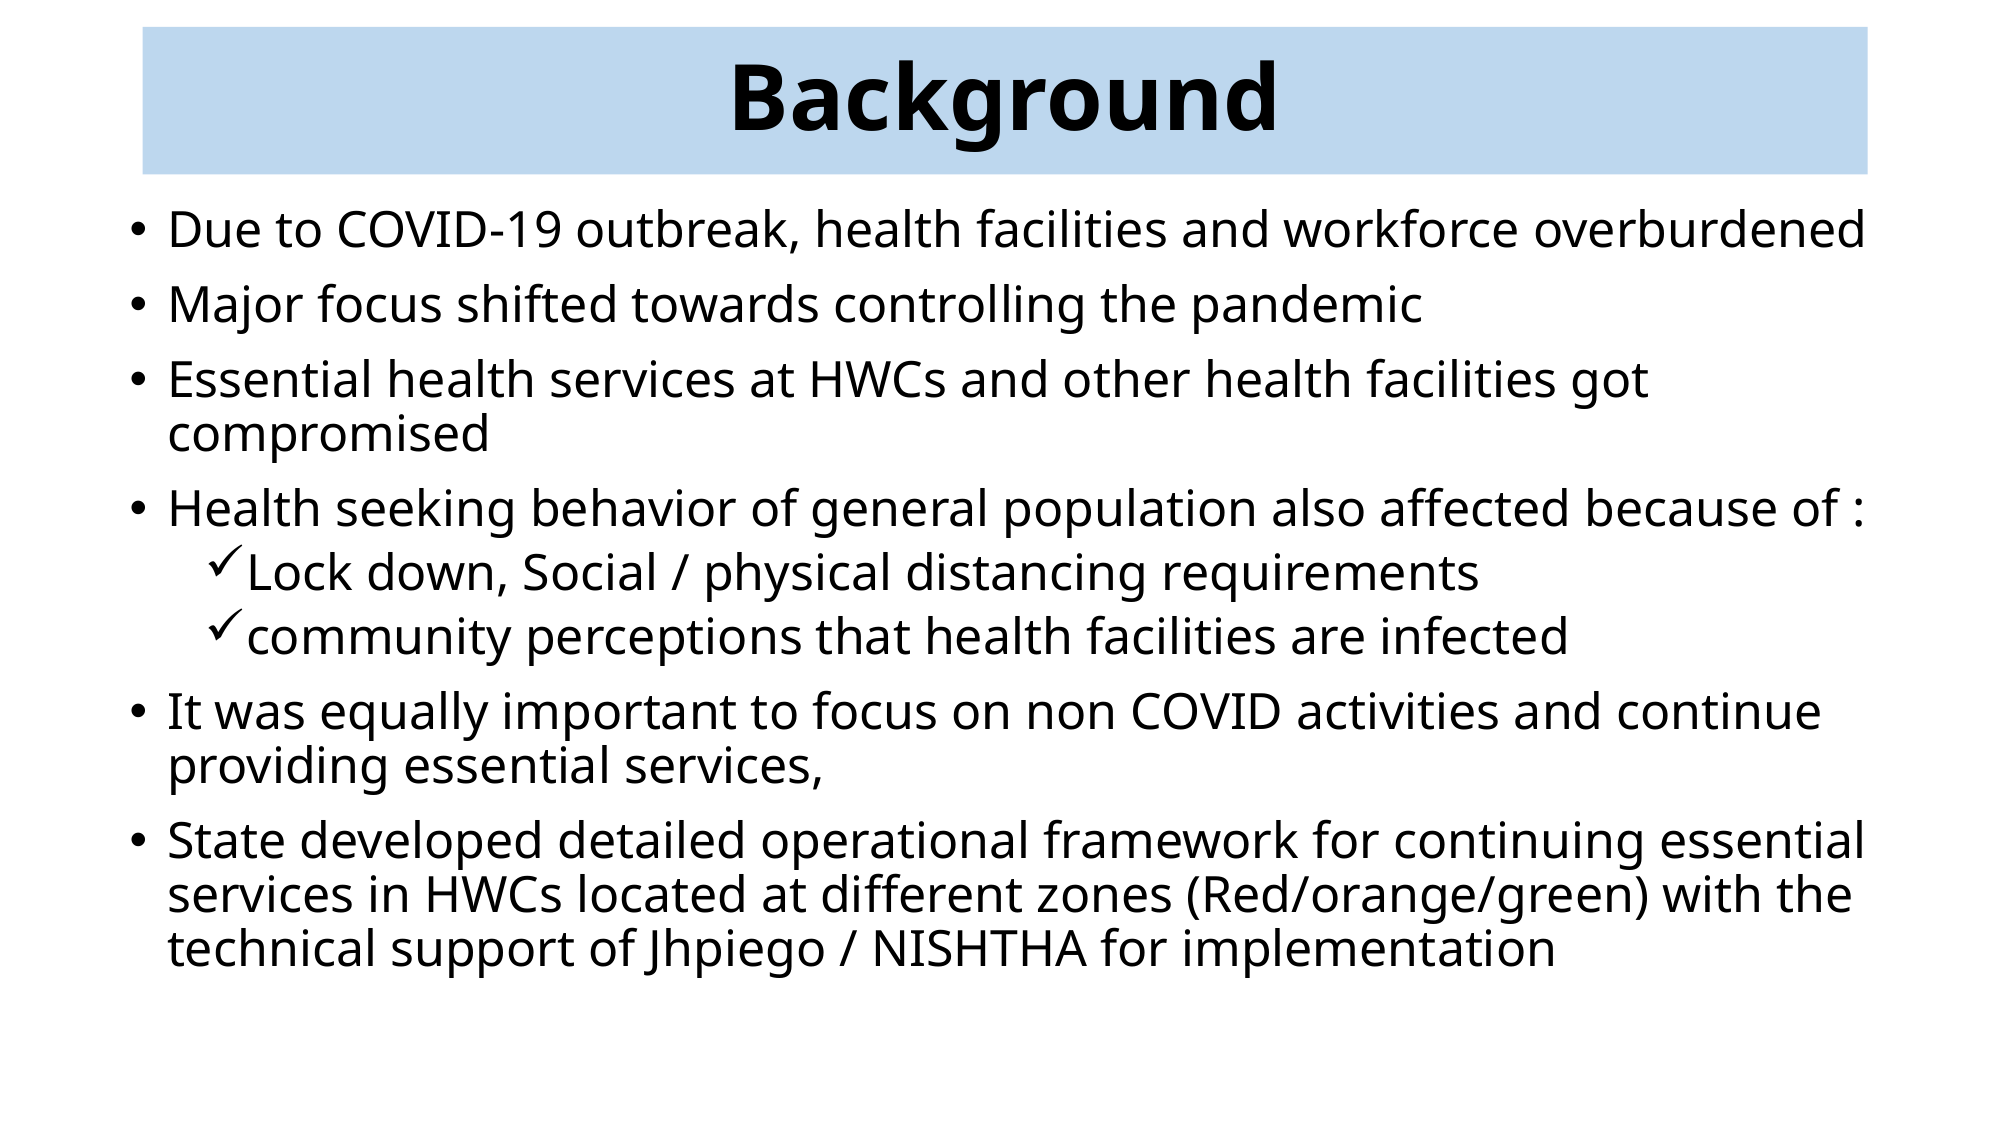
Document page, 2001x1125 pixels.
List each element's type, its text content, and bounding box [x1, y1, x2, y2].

list Due to COVID-19 outbreak, health facilities and workforce overburdened Major focus shifted towards controlling the pandemic Essential health services at HWCs and other health facilities got compromised Health seeking behavior of general population also affected because of : Lock down, Social / physical distancing requirements community perceptions that health facilities are infected It was equally important to focus on non COVID activities and continue providing essential services, State developed detailed operational framework for continuing essential services in HWCs located at different zones (Red/orange/green) with the technical support of Jhpiego / NISHTHA for implementation [114, 197, 1945, 1100]
title Background [142, 26, 1868, 175]
